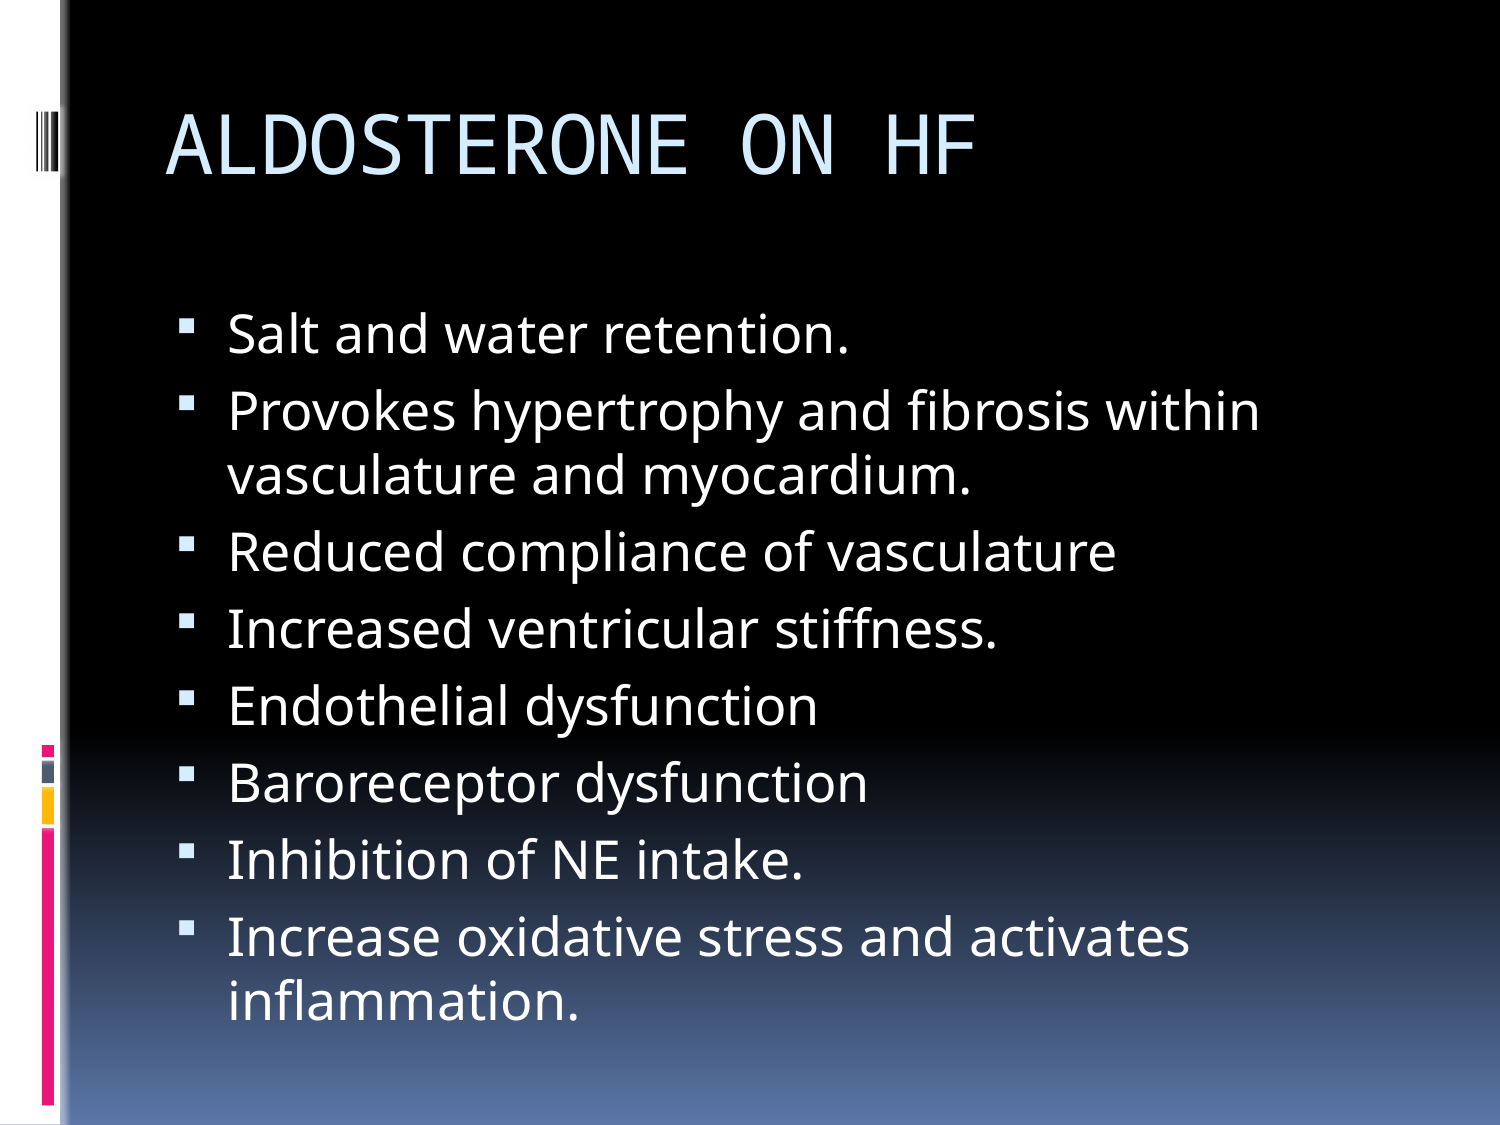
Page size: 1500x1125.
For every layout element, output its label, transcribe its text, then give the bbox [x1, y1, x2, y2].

list Salt and water retention. Provokes hypertrophy and fibrosis within vasculature and myocardium. Reduced compliance of vasculature Increased ventricular stiffness. Endothelial dysfunction Baroreceptor dysfunction Inhibition of NE intake. Increase oxidative stress and activates inflammation. [150, 292, 1425, 1043]
title ALDOSTERONE ON HF [150, 83, 1425, 234]
